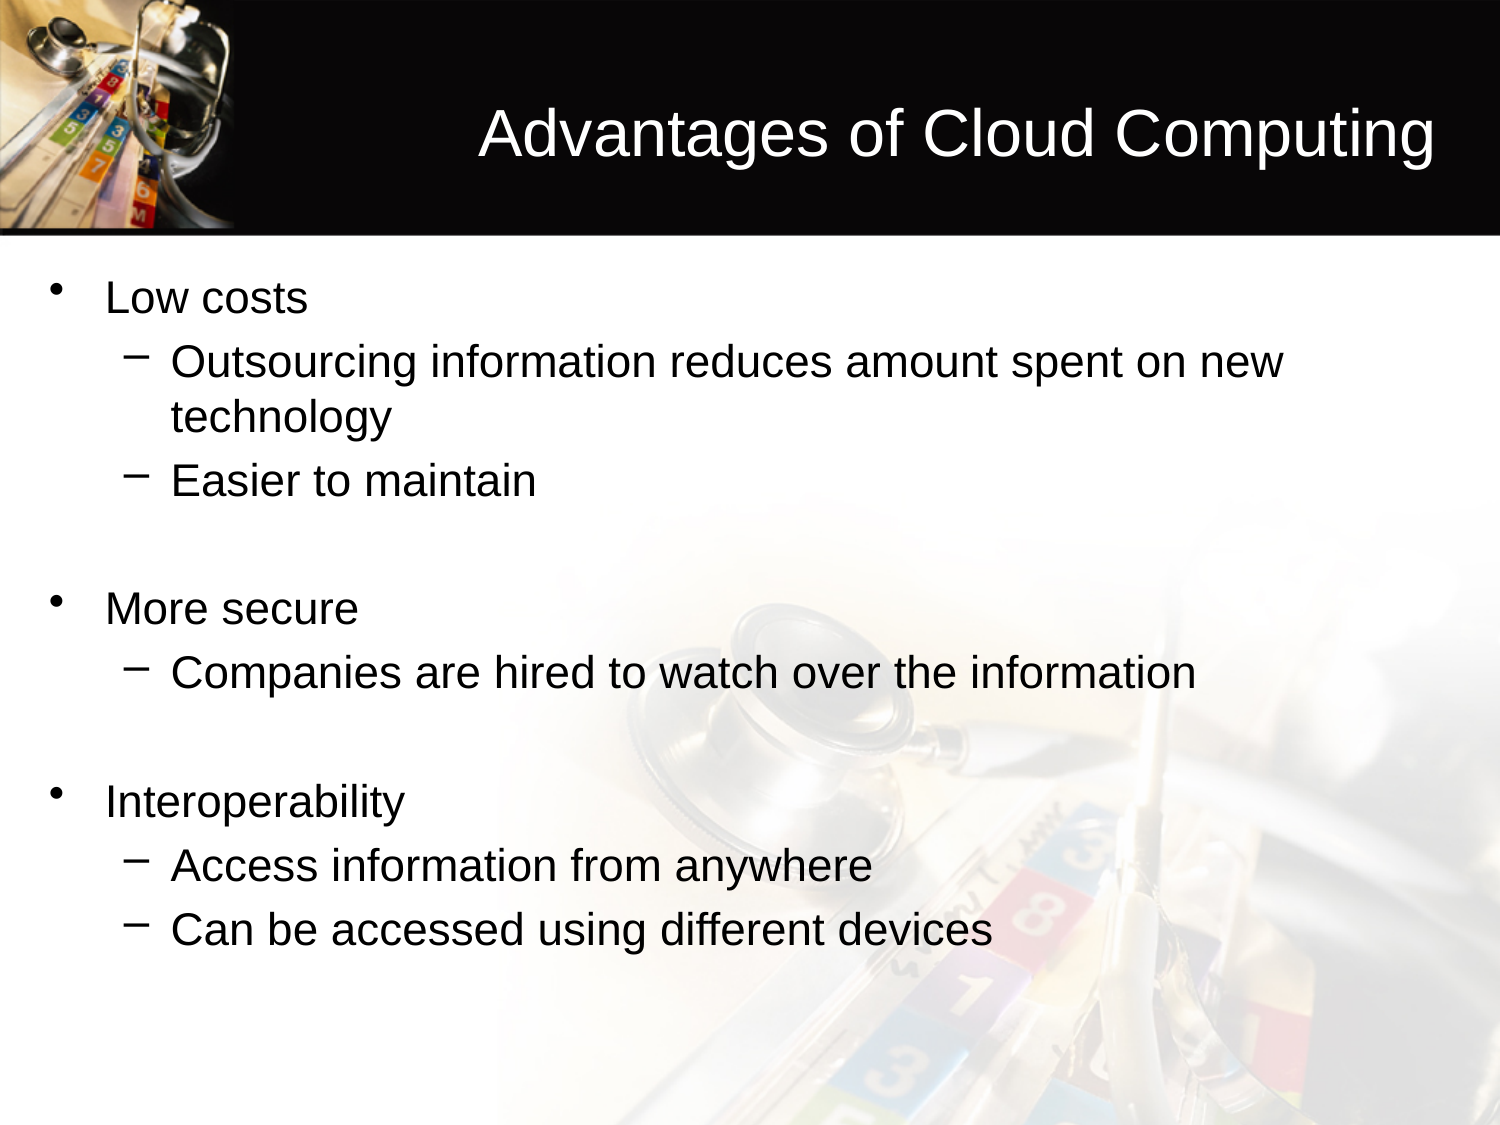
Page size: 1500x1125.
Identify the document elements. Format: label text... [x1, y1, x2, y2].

title Advantages of Cloud Computing [247, 56, 1453, 204]
list Low costs Outsourcing information reduces amount spent on new technology Easier to maintain More secure Companies are hired to watch over the information Interoperability Access information from anywhere Can be accessed using different devices [33, 259, 1464, 1069]
picture [0, 0, 1500, 1125]
